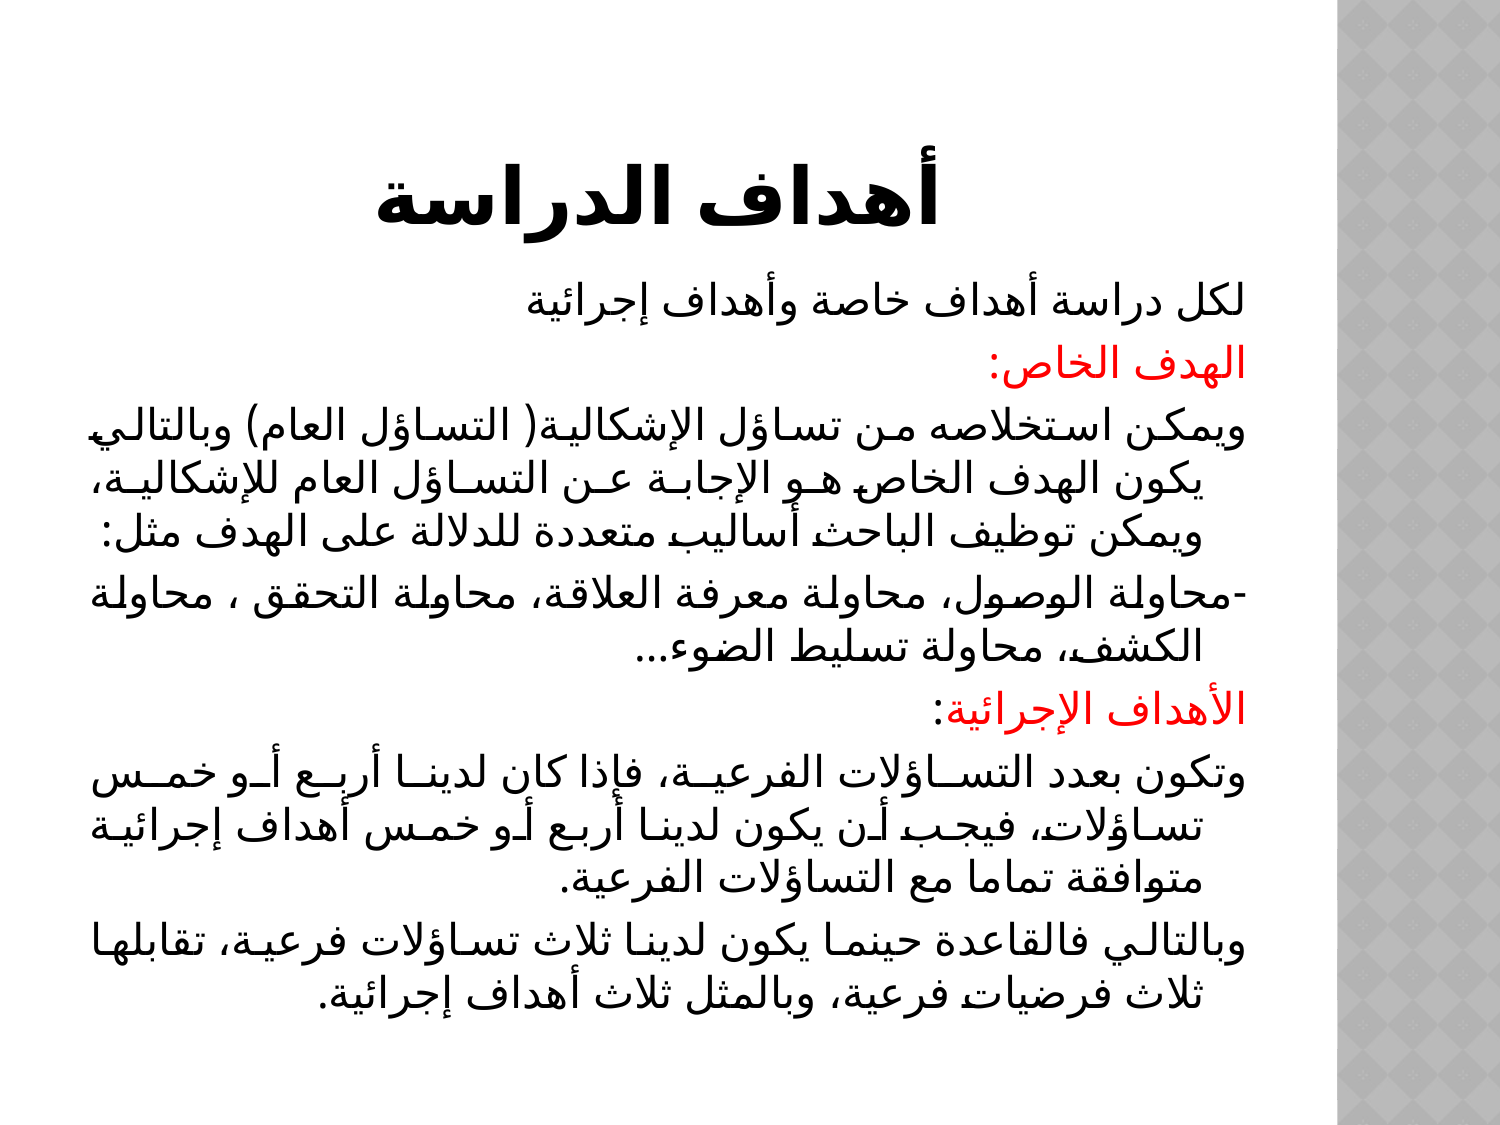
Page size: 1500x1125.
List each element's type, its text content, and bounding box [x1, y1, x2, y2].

list لكل دراسة أهداف خاصة وأهداف إجرائية الهدف الخاص: ويمكن استخلاصه من تساؤل الإشكالية( التساؤل العام) وبالتالي يكون الهدف الخاص هو الإجابة عن التساؤل العام للإشكالية، ويمكن توظيف الباحث أساليب متعددة للدلالة على الهدف مثل: -محاولة الوصول، محاولة معرفة العلاقة، محاولة التحقق ، محاولة الكشف، محاولة تسليط الضوء... الأهداف الإجرائية: وتكون بعدد التساؤلات الفرعية، فإذا كان لدينا أربع أو خمس تساؤلات، فيجب أن يكون لدينا أربع أو خمس أهداف إجرائية متوافقة تماما مع التساؤلات الفرعية. وبالتالي فالقاعدة حينما يكون لدينا ثلاث تساؤلات فرعية، تقابلها ثلاث فرضيات فرعية، وبالمثل ثلاث أهداف إجرائية. [75, 264, 1263, 1059]
title أهداف الدراسة [75, 52, 1263, 240]
